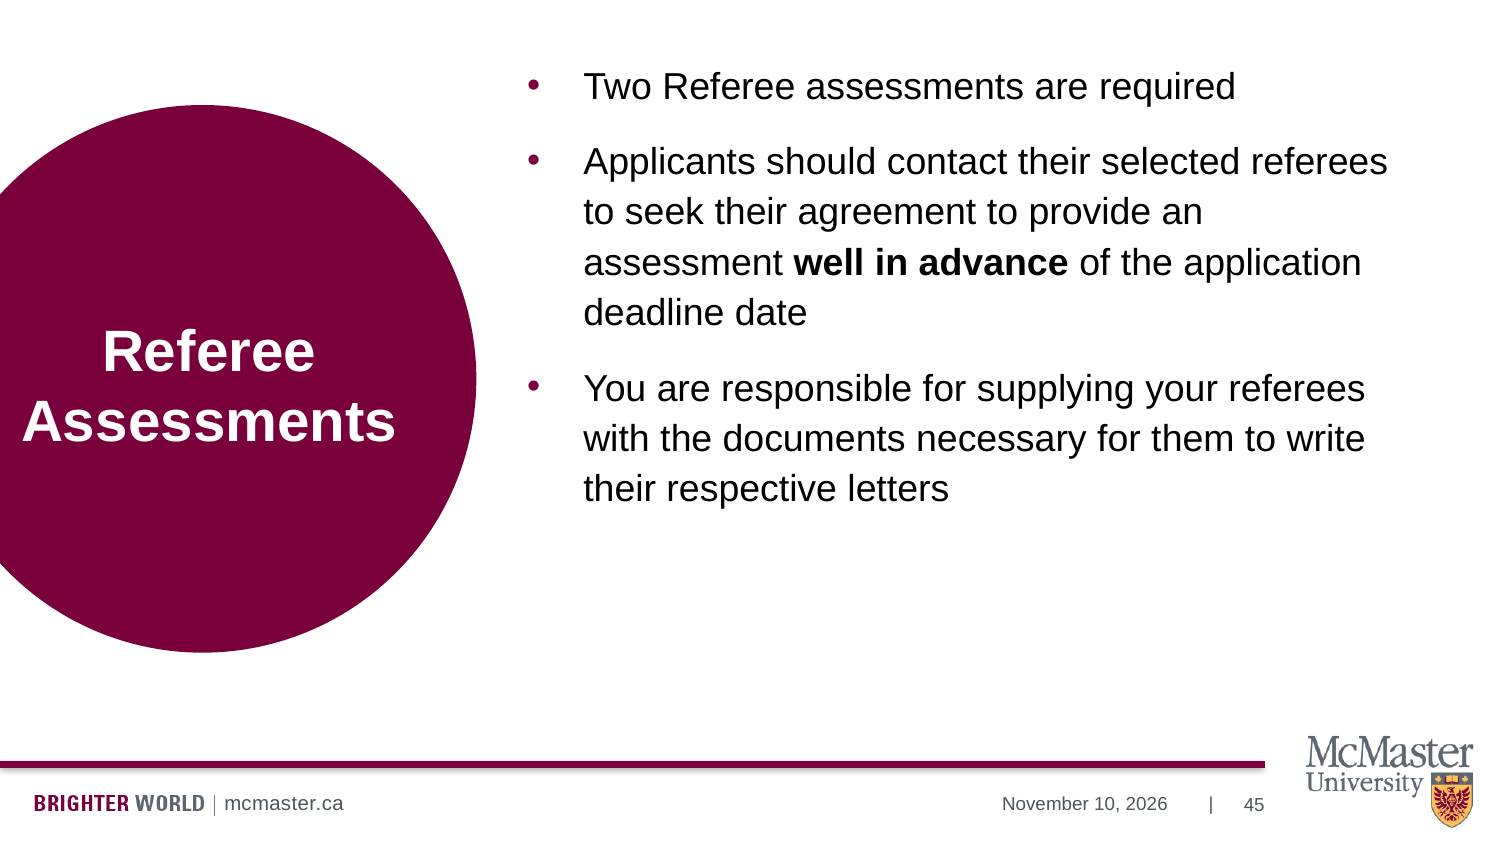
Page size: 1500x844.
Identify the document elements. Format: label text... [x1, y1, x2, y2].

title Referee Assessments [0, 264, 419, 461]
picture [1306, 735, 1474, 828]
picture [32, 793, 220, 816]
text_box [91, 362, 1321, 667]
list Two Referee assessments are required Applicants should contact their selected referees to seek their agreement to provide an assessment well in advance of the application deadline date You are responsible for supplying your referees with the documents necessary for them to write their respective letters [509, 48, 1425, 749]
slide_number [861, 780, 1183, 826]
slide_number 45 [1186, 780, 1265, 826]
